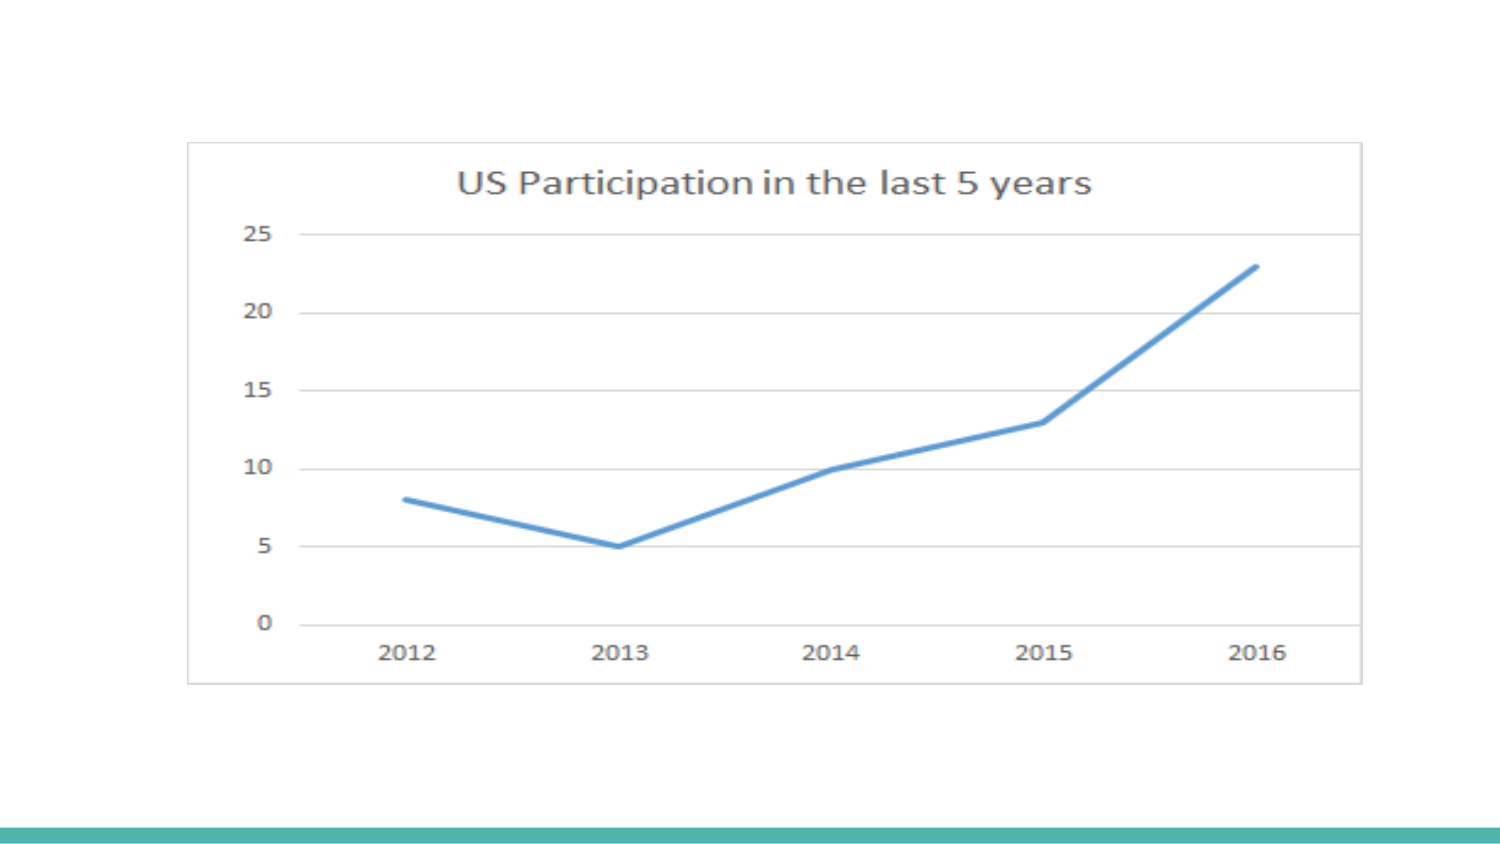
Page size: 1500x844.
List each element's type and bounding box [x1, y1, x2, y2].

picture [187, 142, 1363, 685]
